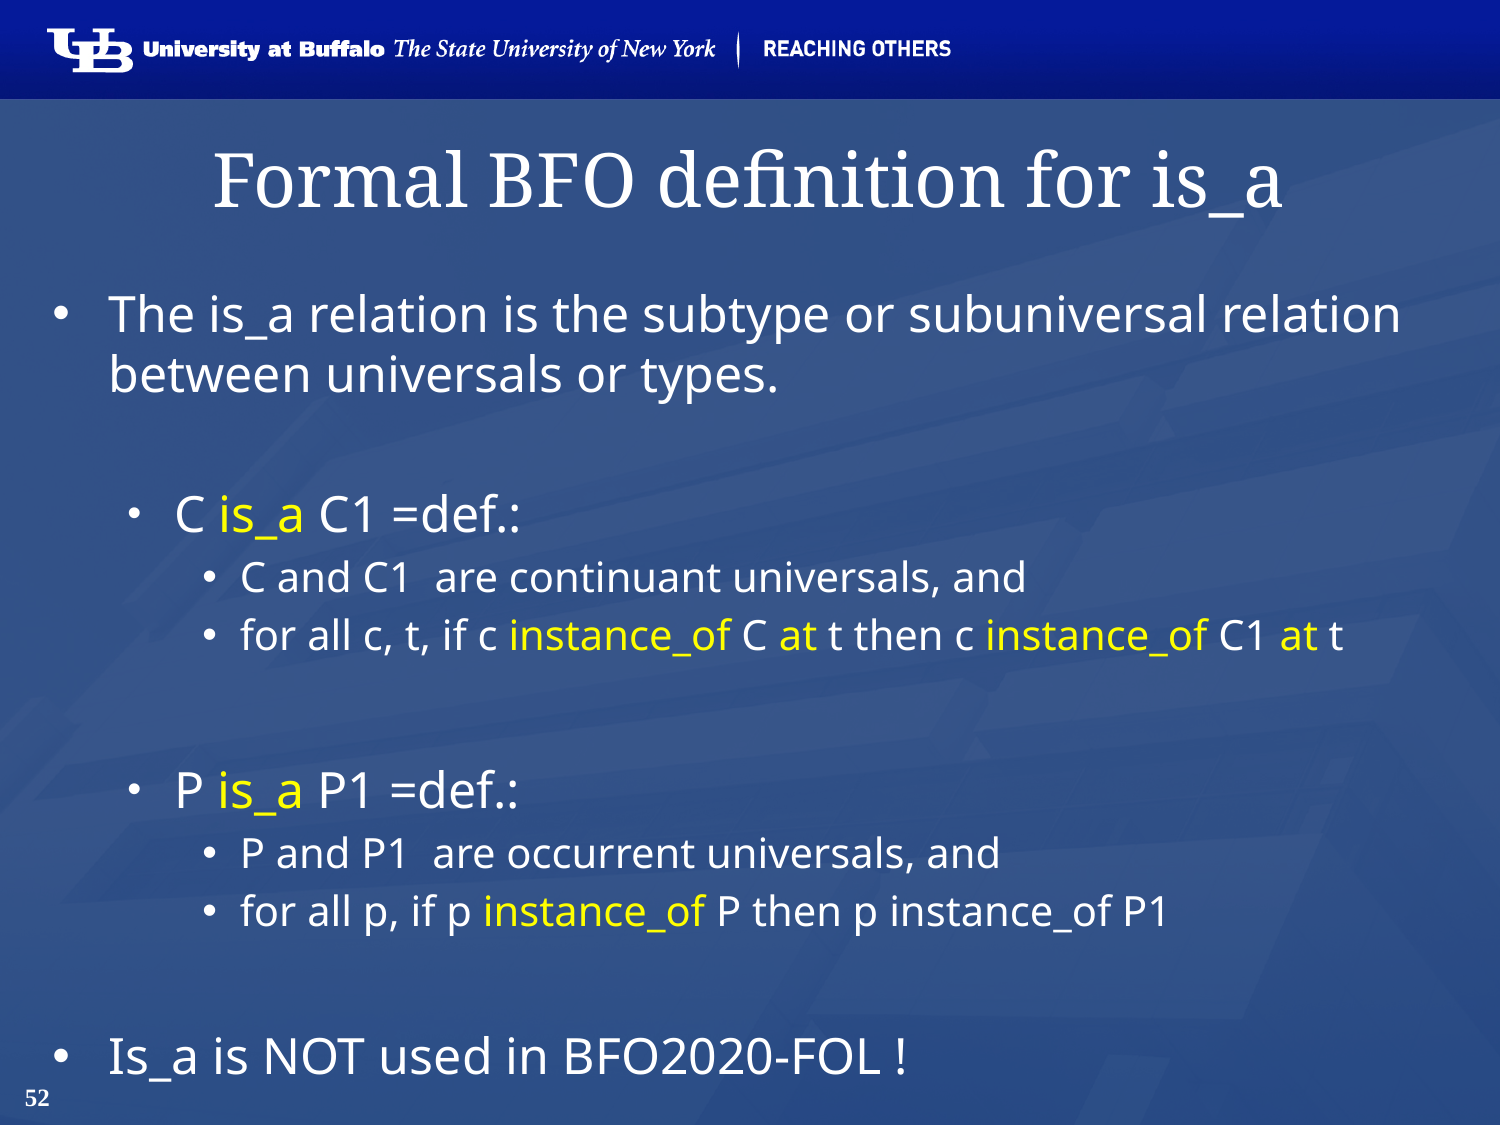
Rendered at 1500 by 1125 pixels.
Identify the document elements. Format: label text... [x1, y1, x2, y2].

picture [0, 0, 1500, 99]
title Formal BFO definition for is_a [37, 125, 1463, 250]
slide_number 52 [0, 1062, 50, 1112]
list The is_a relation is the subtype or subuniversal relation between universals or types. C is_a C1 =def.: C and C1 are continuant universals, and for all c, t, if c instance_of C at t then c instance_of C1 at t P is_a P1 =def.: P and P1 are occurrent universals, and for all p, if p instance_of P then p instance_of P1 Is_a is NOT used in BFO2020-FOL ! [37, 275, 1463, 1088]
